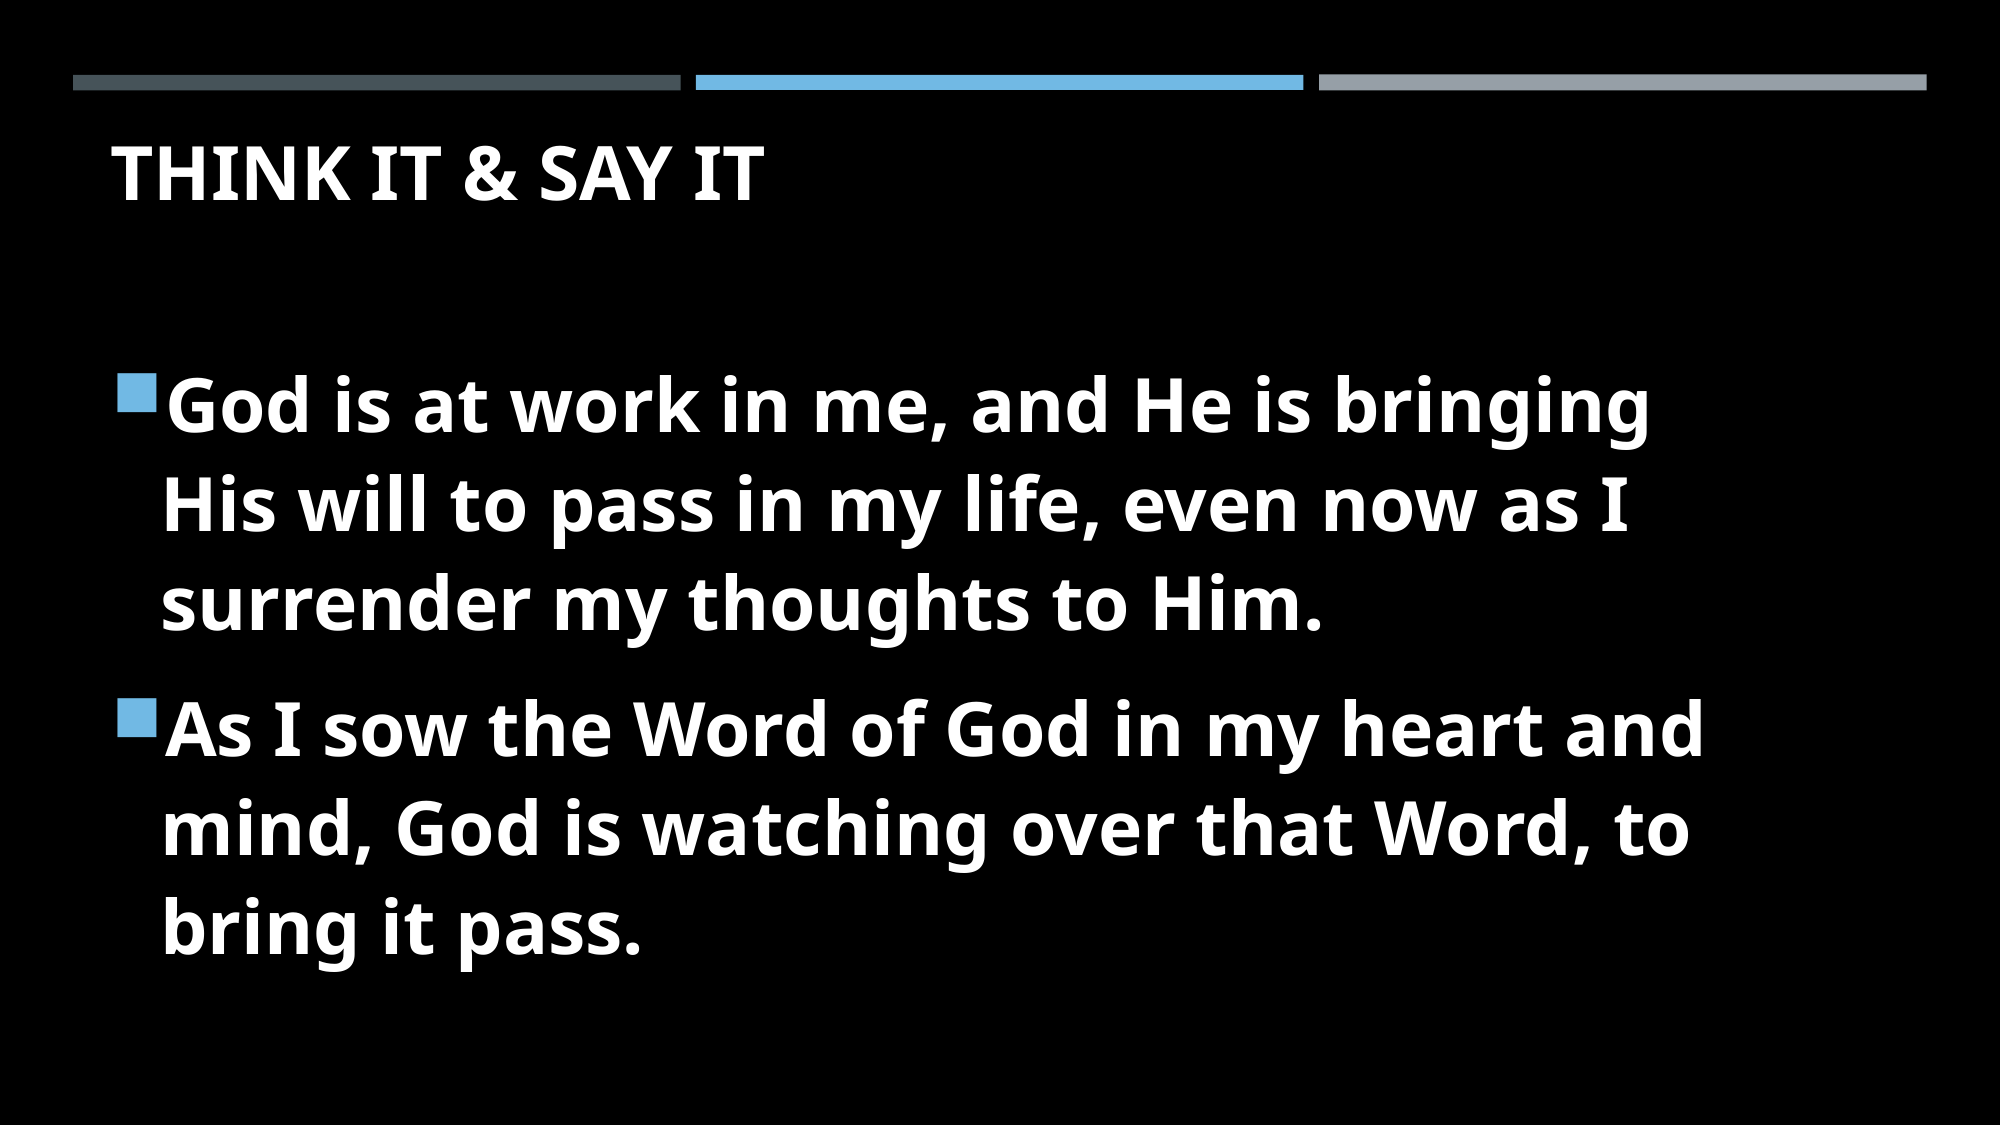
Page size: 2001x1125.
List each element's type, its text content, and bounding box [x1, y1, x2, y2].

list God is at work in me, and He is bringing His will to pass in my life, even now as I surrender my thoughts to Him. As I sow the Word of God in my heart and mind, God is watching over that Word, to bring it pass. [95, 244, 1779, 1074]
title THINK IT & SAY IT [95, 115, 1905, 223]
